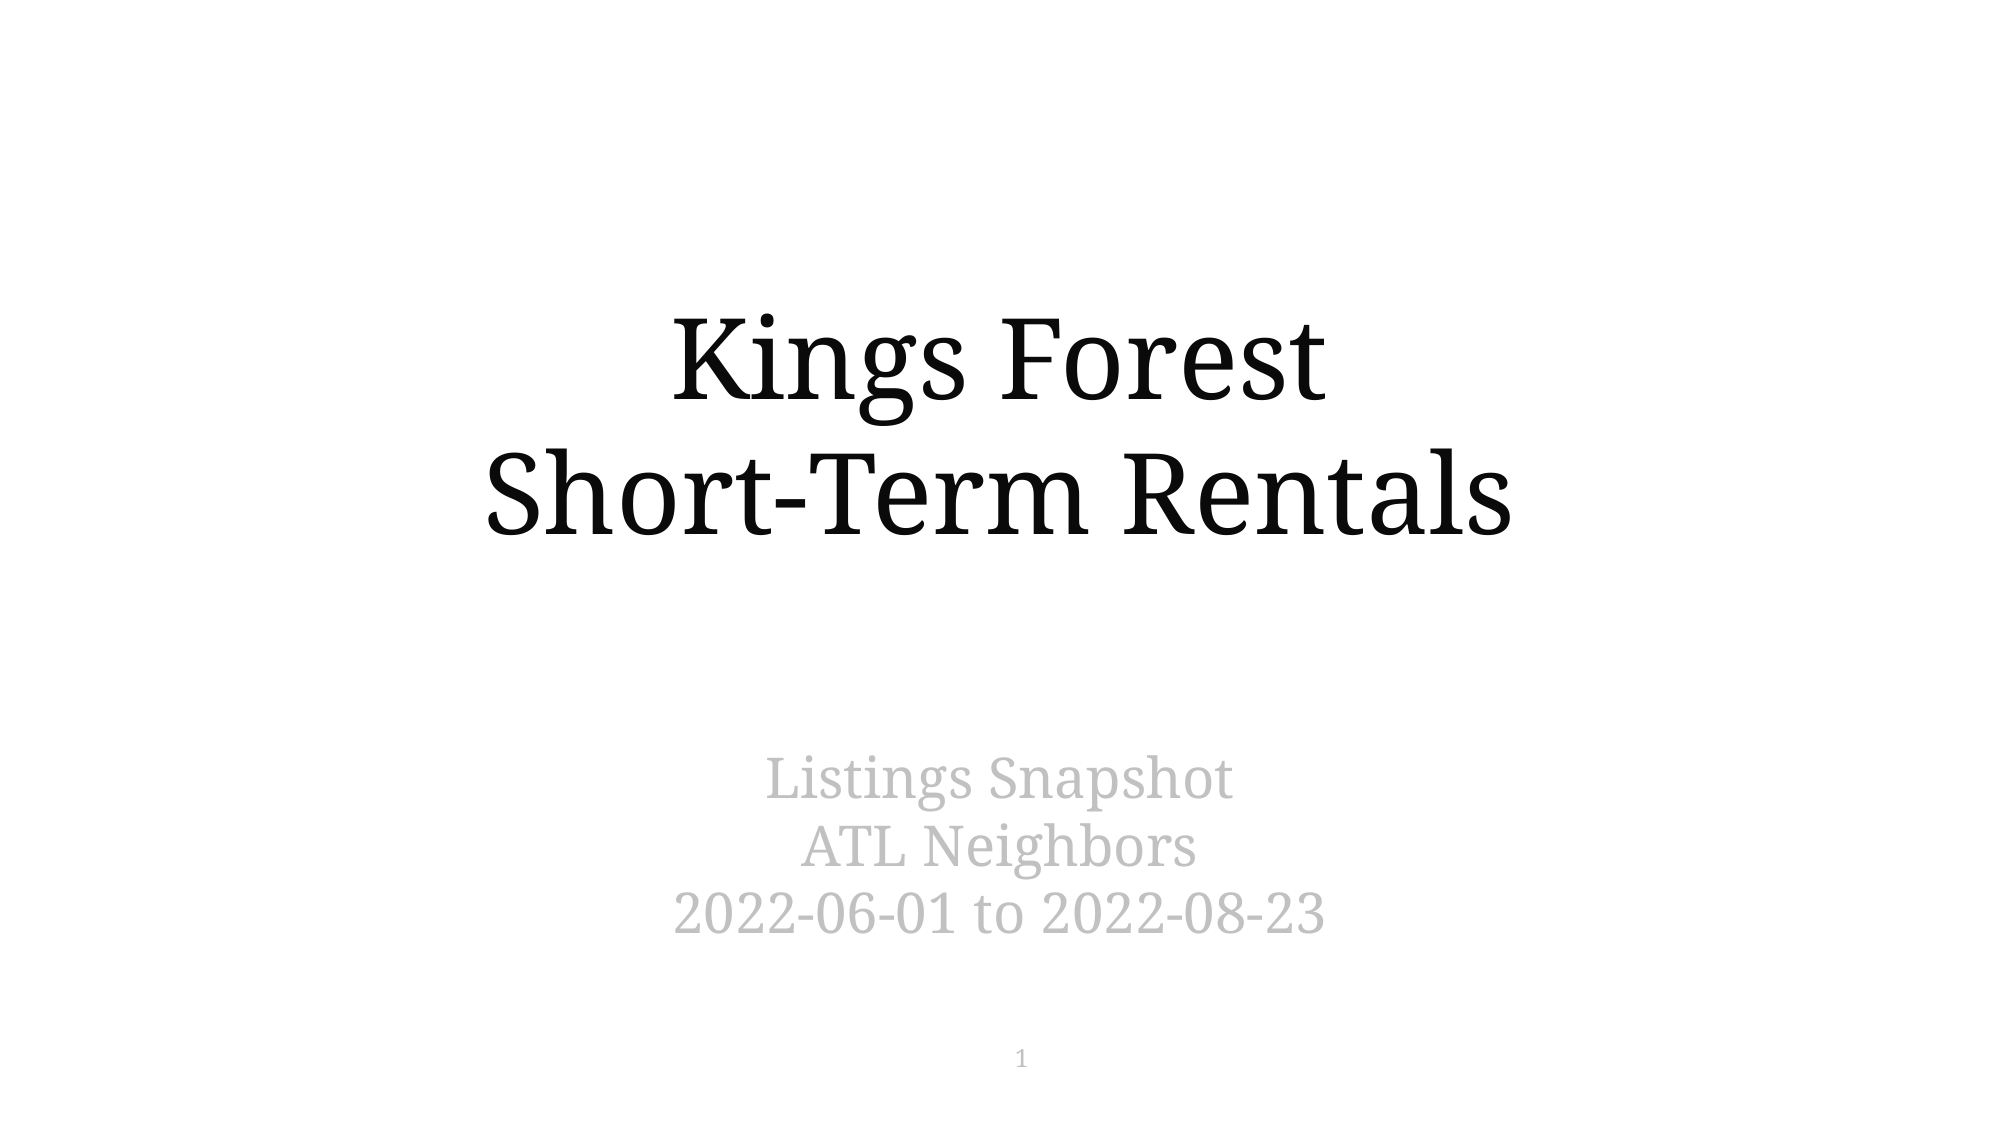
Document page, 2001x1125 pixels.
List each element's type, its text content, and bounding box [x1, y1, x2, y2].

slide_number 1 [999, 1035, 1132, 1085]
